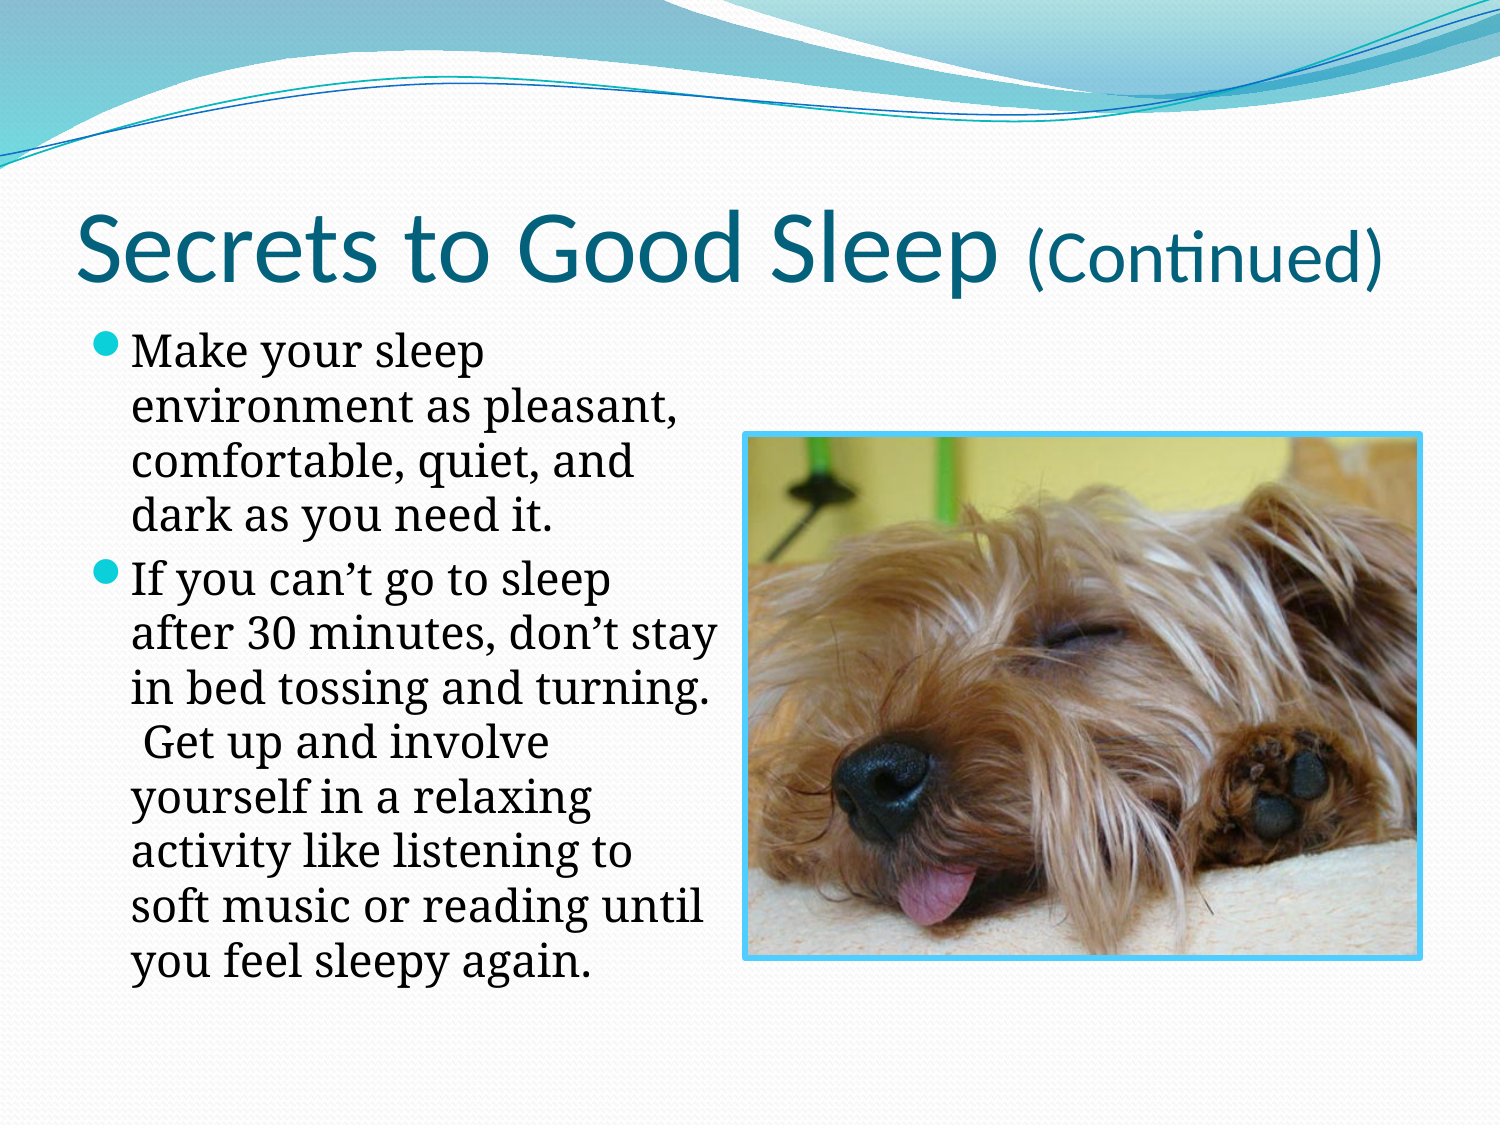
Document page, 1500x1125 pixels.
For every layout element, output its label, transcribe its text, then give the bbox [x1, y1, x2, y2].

list Make your sleep environment as pleasant, comfortable, quiet, and dark as you need it. If you can’t go to sleep after 30 minutes, don’t stay in bed tossing and turning. Get up and involve yourself in a relaxing activity like listening to soft music or reading until you feel sleepy again. [75, 314, 738, 1043]
picture [747, 437, 1418, 955]
title Secrets to Good Sleep (Continued) [75, 115, 1425, 303]
